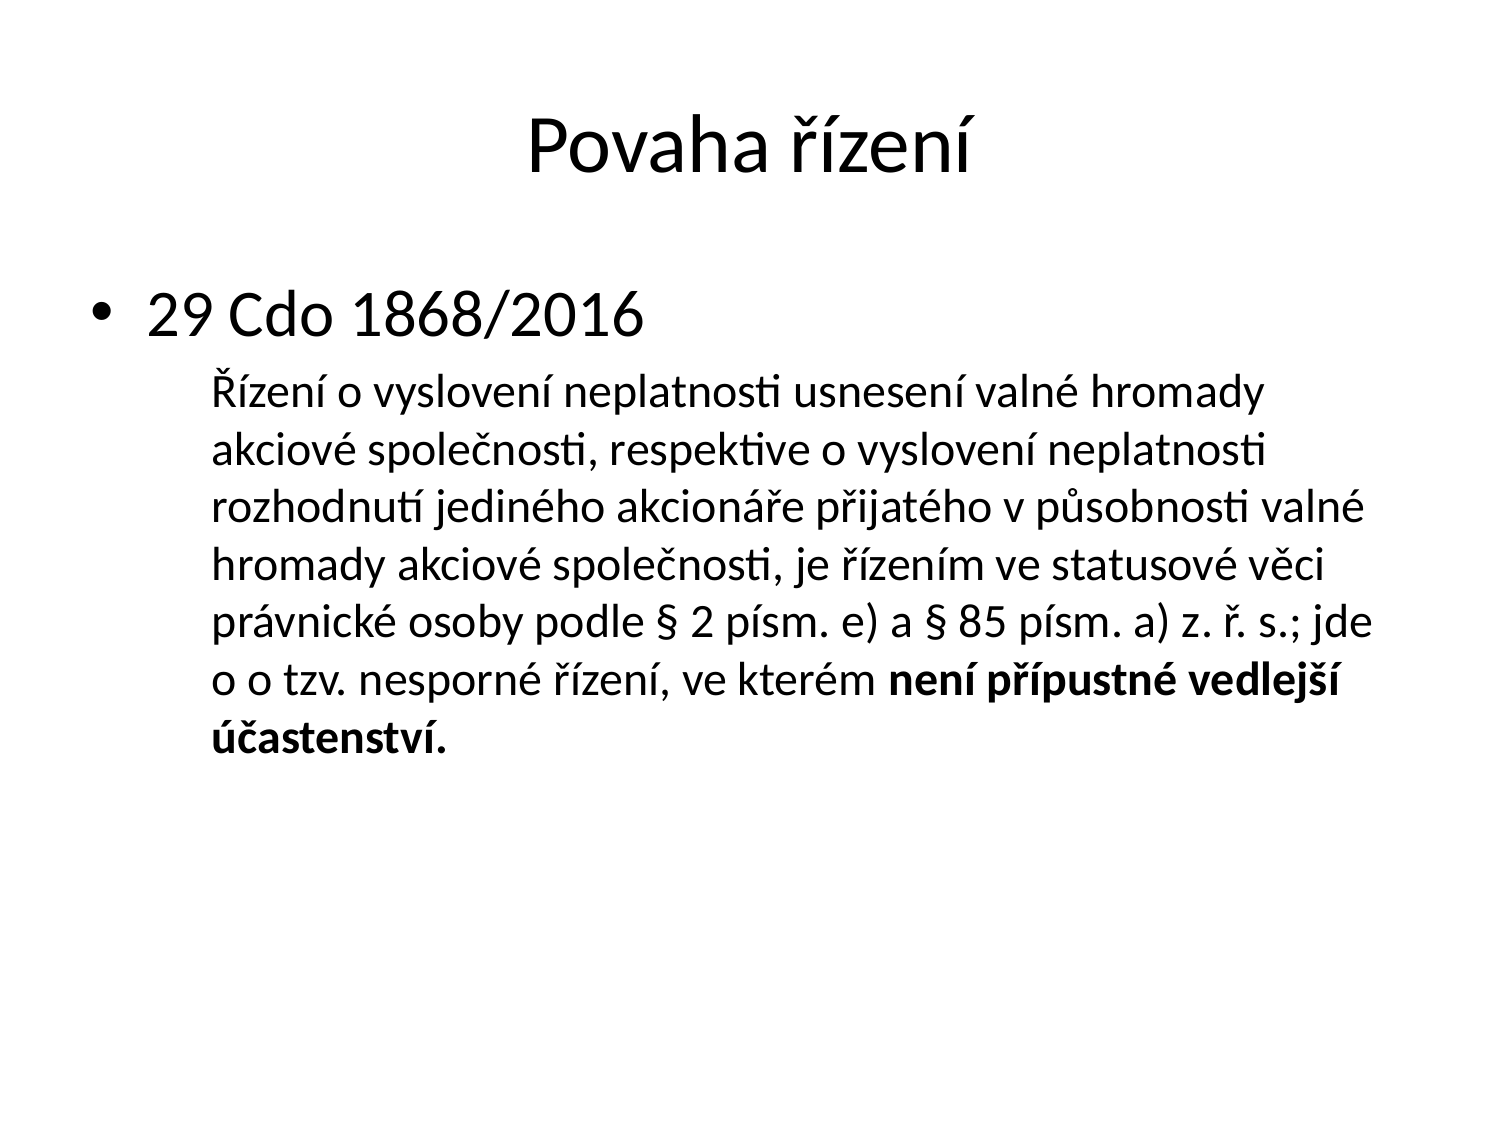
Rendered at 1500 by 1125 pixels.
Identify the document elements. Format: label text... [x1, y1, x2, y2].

list 29 Cdo 1868/2016 Řízení o vyslovení neplatnosti usnesení valné hromady akciové společnosti, respektive o vyslovení neplatnosti rozhodnutí jediného akcionáře přijatého v působnosti valné hromady akciové společnosti, je řízením ve statusové věci právnické osoby podle § 2 písm. e) a § 85 písm. a) z. ř. s.; jde o o tzv. nesporné řízení, ve kterém není přípustné vedlejší účastenství. [75, 262, 1425, 1005]
title Povaha řízení [75, 45, 1425, 233]
